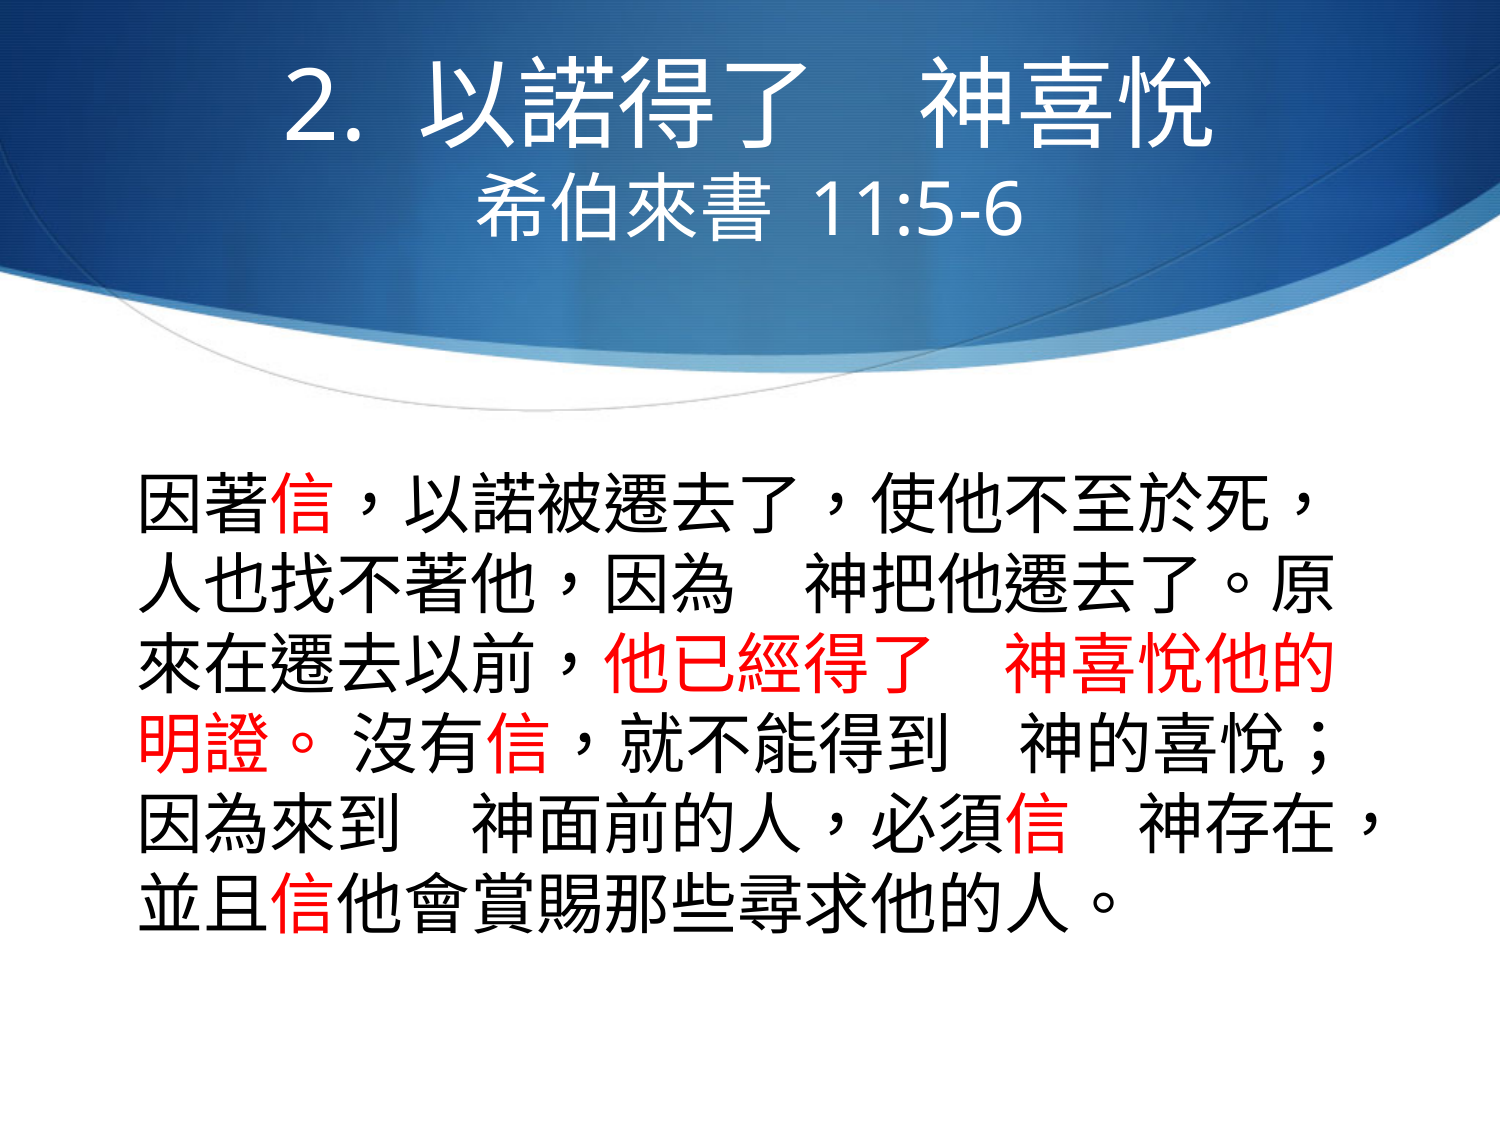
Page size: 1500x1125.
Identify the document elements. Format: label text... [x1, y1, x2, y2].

list 因著信，以諾被遷去了，使他不至於死，人也找不著他，因為 神把他遷去了。原來在遷去以前，他已經得了 神喜悅他的明證。 沒有信，就不能得到 神的喜悅；因為來到 神面前的人，必須信 神存在，並且信他會賞賜那些尋求他的人。 [121, 454, 1379, 991]
title 2. 以諾得了 神喜悅 希伯來書 11:5-6 [75, 56, 1425, 355]
picture [0, 0, 1500, 1125]
